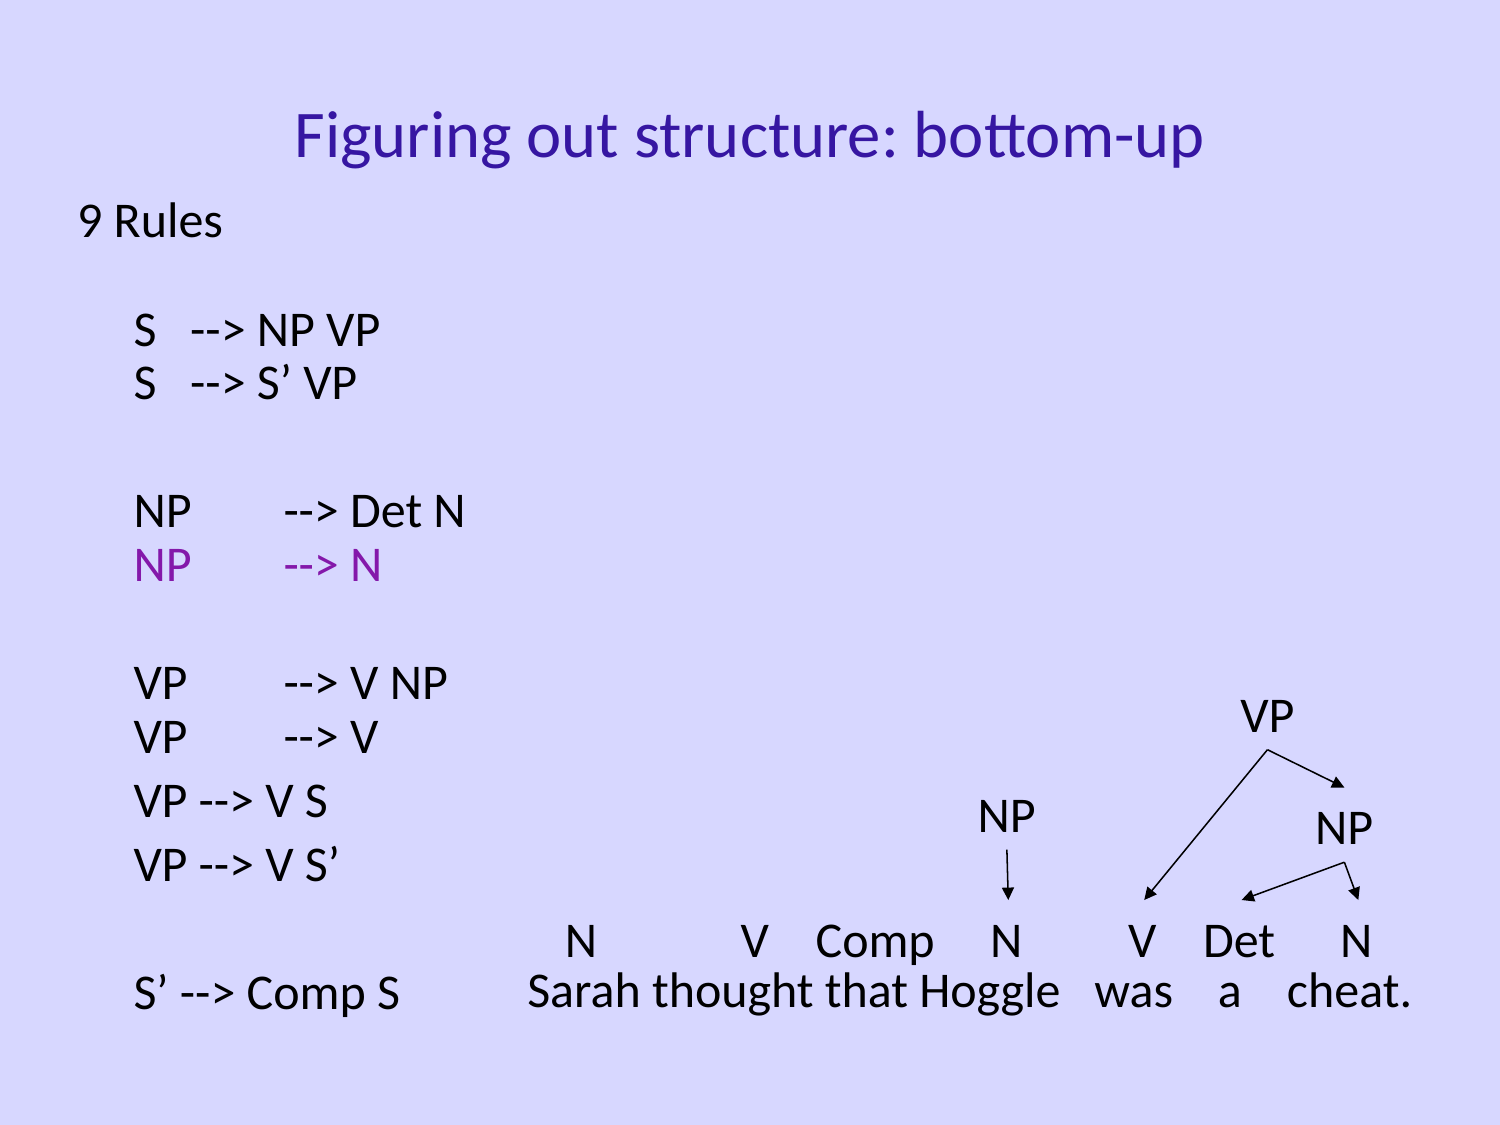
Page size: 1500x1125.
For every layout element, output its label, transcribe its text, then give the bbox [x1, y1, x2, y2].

text_box Sarah thought that Hoggle was a cheat. [512, 949, 1463, 1025]
title Figuring out structure: bottom-up [0, 37, 1500, 226]
text_box N [975, 899, 1038, 949]
text_box VP [1225, 674, 1310, 749]
text_box 9 Rules S --> NP VP S --> S’ VP NP --> Det N NP --> N VP --> V NP VP --> V VP --> V S VP --> V S’ S’ --> Comp S [62, 187, 813, 1088]
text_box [1241, 862, 1343, 901]
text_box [1143, 750, 1268, 901]
text_box V [725, 899, 784, 949]
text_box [1344, 862, 1359, 901]
text_box NP [963, 774, 1051, 850]
text_box N [550, 899, 613, 949]
text_box V [1113, 899, 1172, 949]
text_box NP [1300, 787, 1389, 863]
text_box Det [1188, 908, 1291, 949]
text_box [1267, 750, 1345, 788]
text_box N [1325, 899, 1388, 949]
text_box Comp [800, 899, 950, 949]
